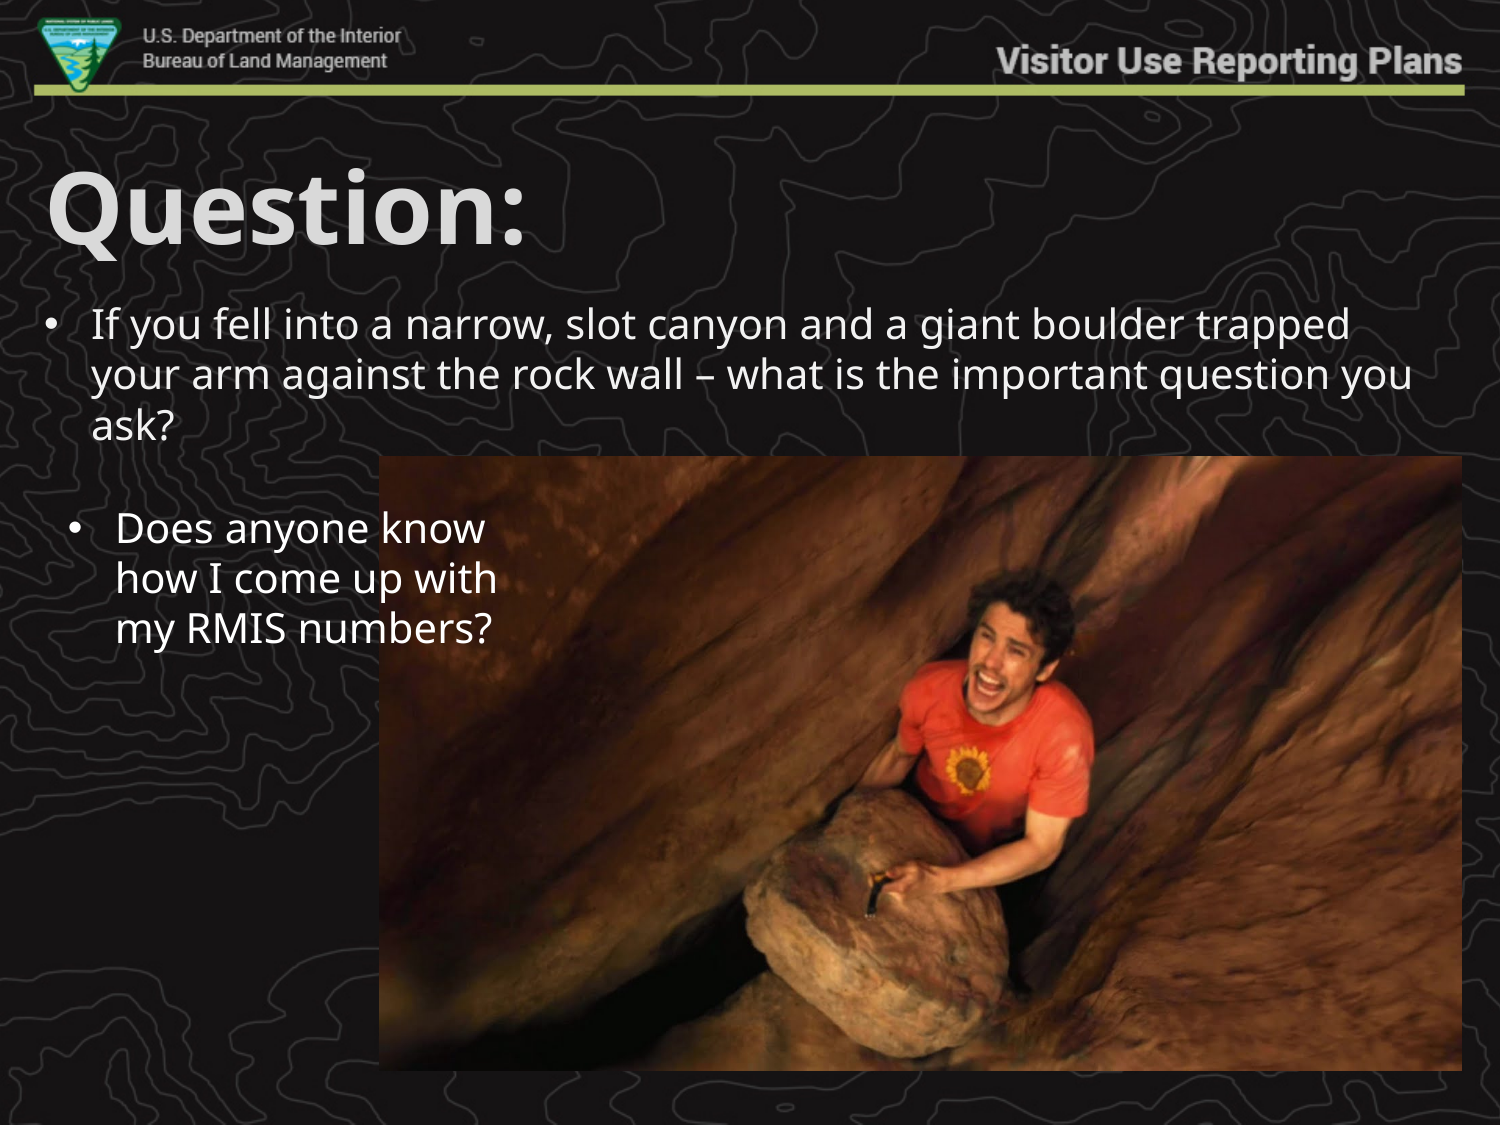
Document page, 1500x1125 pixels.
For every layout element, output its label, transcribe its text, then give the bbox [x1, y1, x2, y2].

text_box If you fell into a narrow, slot canyon and a giant boulder trapped your arm against the rock wall – what is the important question you ask? [29, 290, 1430, 456]
text_box Question: [29, 137, 1412, 272]
text_box Does anyone know how I come up with my RMIS numbers? [53, 494, 373, 660]
picture [0, 0, 1500, 1125]
